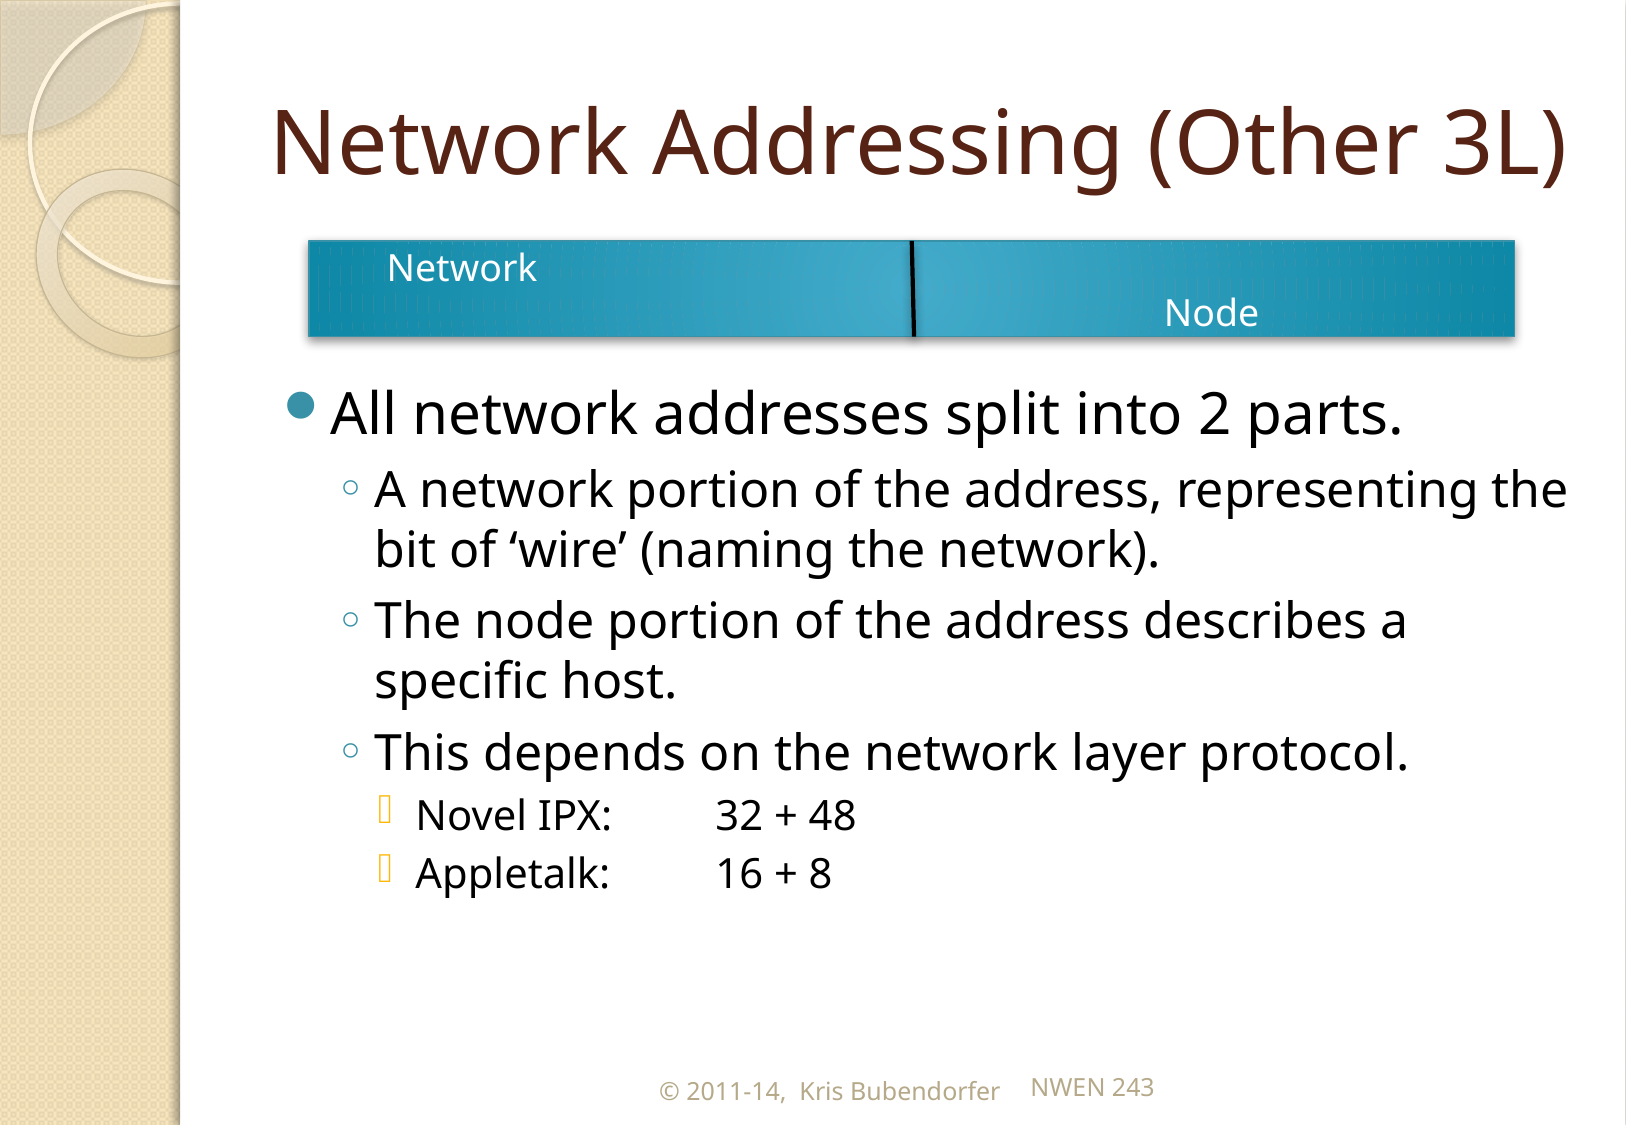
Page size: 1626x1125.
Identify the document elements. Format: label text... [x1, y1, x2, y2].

slide_number © 2011-14, Kris Bubendorfer [636, 1034, 1015, 1113]
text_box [911, 240, 915, 337]
text_box Network Node [919, 240, 1515, 337]
list All network addresses split into 2 parts. A network portion of the address, representing the bit of ‘wire’ (naming the network). The node portion of the address describes a specific host. This depends on the network layer protocol. Novel IPX: 32 + 48 Appletalk: 16 + 8 [255, 368, 1588, 1025]
footer NWEN 243 [1015, 1034, 1531, 1113]
title Network Addressing (Other 3L) [255, 45, 1588, 233]
text_box Network Node [308, 240, 906, 337]
